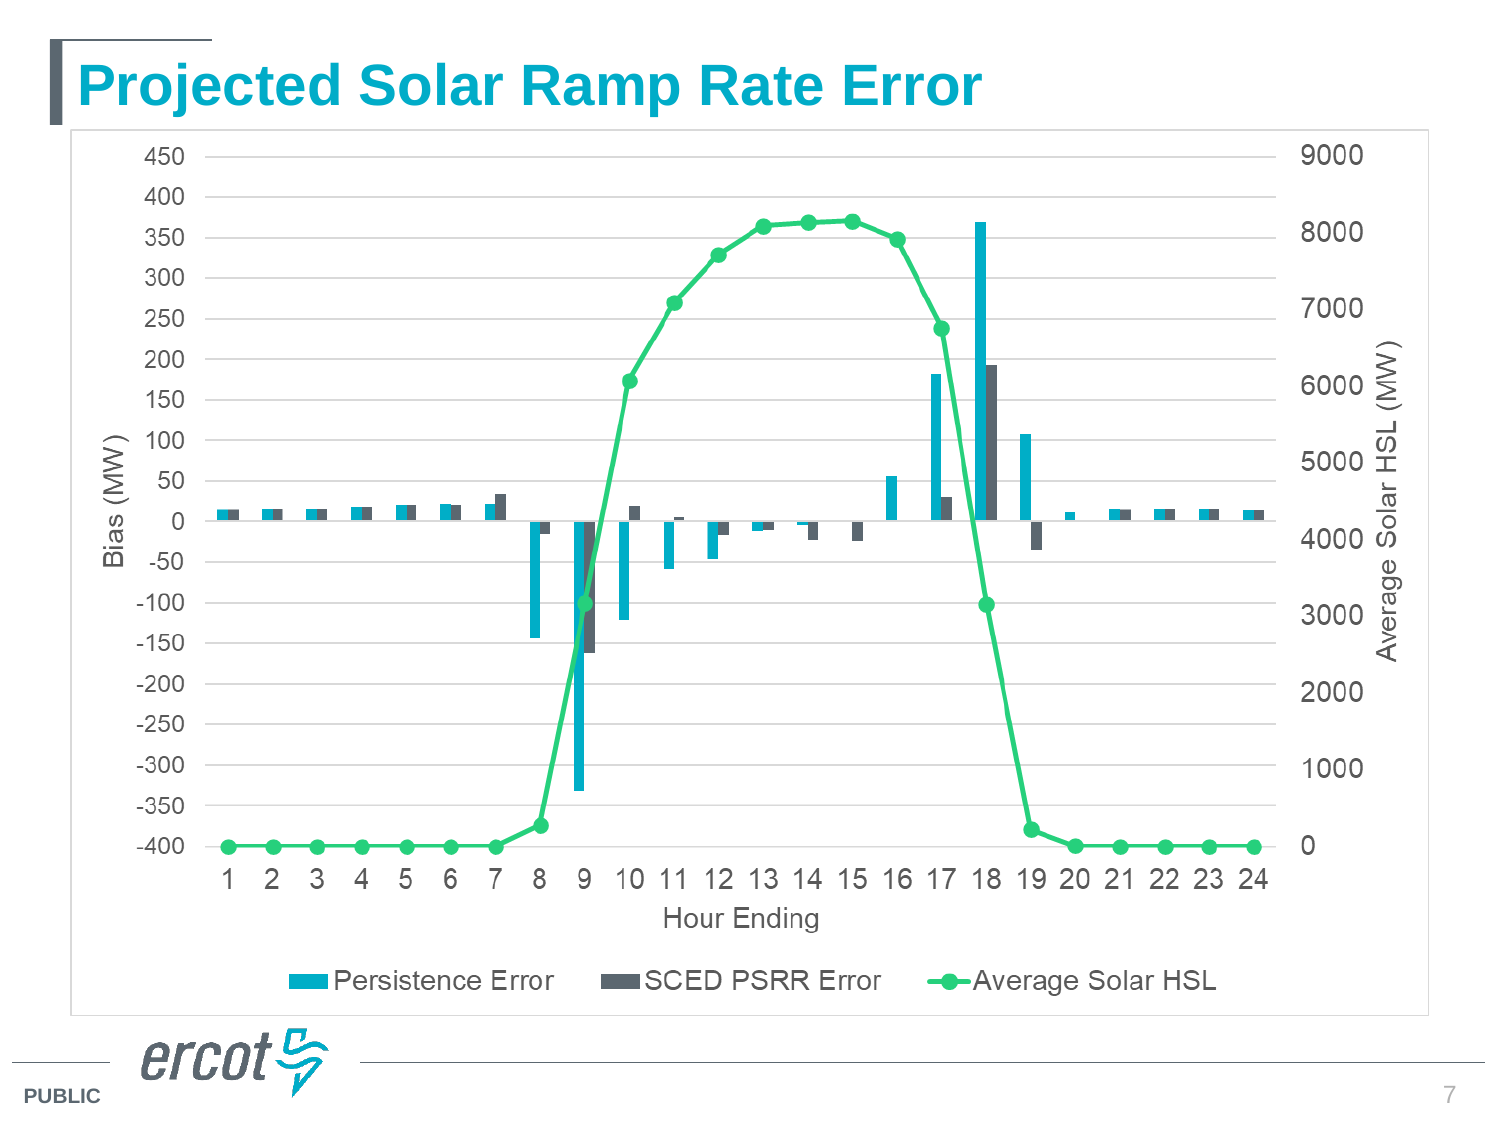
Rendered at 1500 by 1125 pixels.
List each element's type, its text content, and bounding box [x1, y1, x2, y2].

picture [137, 1024, 332, 1100]
slide_number 7 [1412, 1076, 1488, 1112]
picture [70, 128, 1430, 1016]
title Projected Solar Ramp Rate Error [62, 39, 1450, 125]
